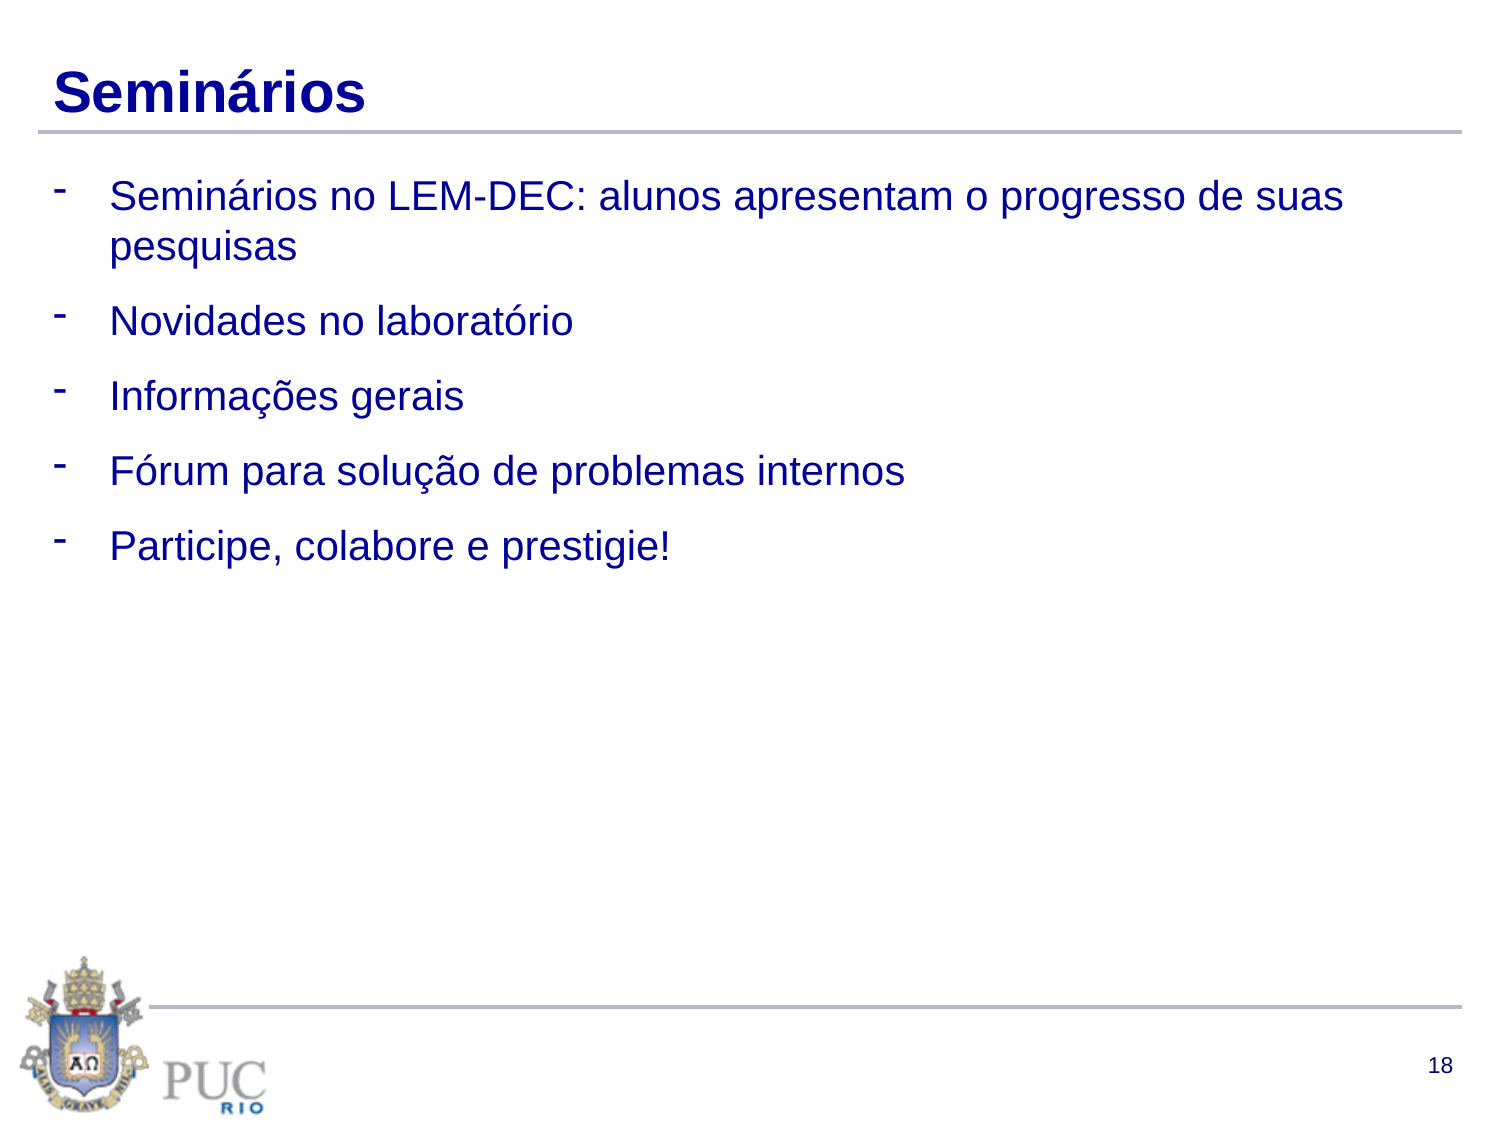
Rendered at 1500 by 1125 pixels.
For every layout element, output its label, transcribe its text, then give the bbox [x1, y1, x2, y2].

list Seminários no LEM-DEC: alunos apresentam o progresso de suas pesquisas Novidades no laboratório Informações gerais Fórum para solução de problemas internos Participe, colabore e prestigie! [38, 160, 1462, 814]
picture [17, 956, 281, 1115]
title Seminários [38, 8, 1462, 133]
